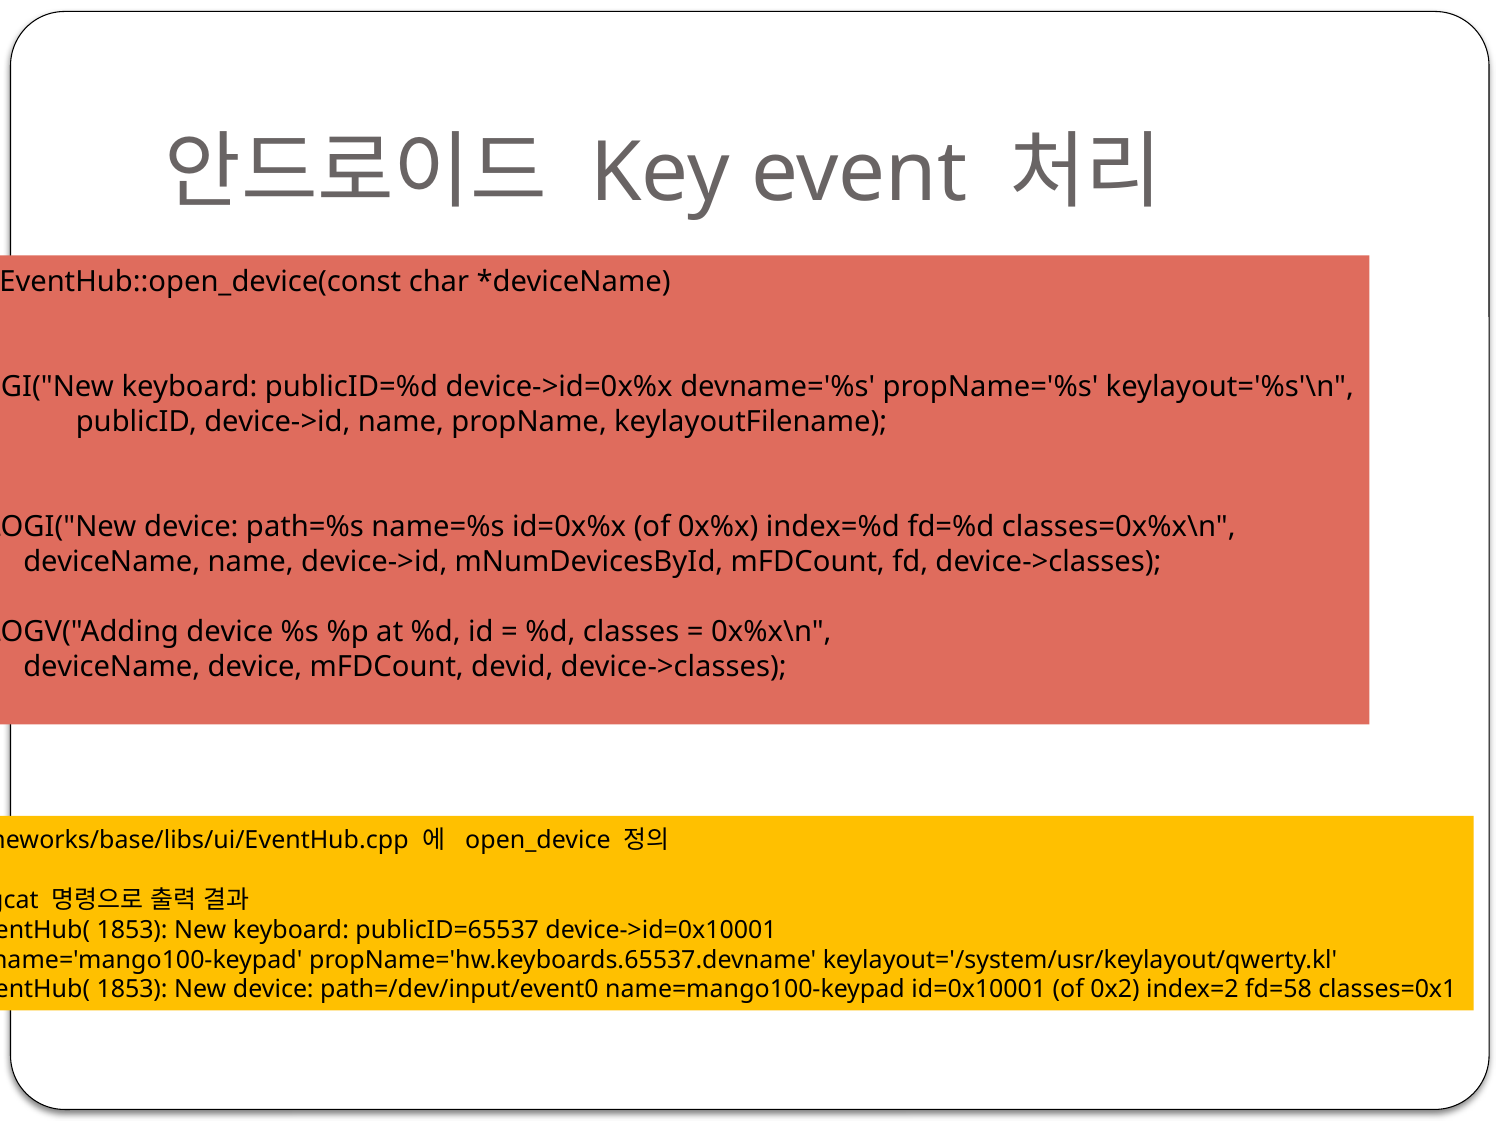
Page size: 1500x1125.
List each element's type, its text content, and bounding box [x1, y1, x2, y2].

text_box int EventHub::open_device(const char *deviceName) { … LOGI("New keyboard: publicID=%d device->id=0x%x devname='%s' propName='%s' keylayout='%s'\n", publicID, device->id, name, propName, keylayoutFilename); } LOGI("New device: path=%s name=%s id=0x%x (of 0x%x) index=%d fd=%d classes=0x%x\n", deviceName, name, device->id, mNumDevicesById, mFDCount, fd, device->classes); LOGV("Adding device %s %p at %d, id = %d, classes = 0x%x\n", deviceName, device, mFDCount, devid, device->classes); } [0, 255, 1370, 725]
text_box frameworks/base/libs/ui/EventHub.cpp 에 open_device 정의 #logcat 명령으로 출력 결과 I/EventHub( 1853): New keyboard: publicID=65537 device->id=0x10001 devname='mango100-keypad' propName='hw.keyboards.65537.devname' keylayout='/system/usr/keylayout/qwerty.kl' I/EventHub( 1853): New device: path=/dev/input/event0 name=mango100-keypad id=0x10001 (of 0x2) index=2 fd=58 classes=0x1 [0, 815, 1474, 1011]
title 안드로이드 Key event 처리 [150, 45, 1425, 233]
